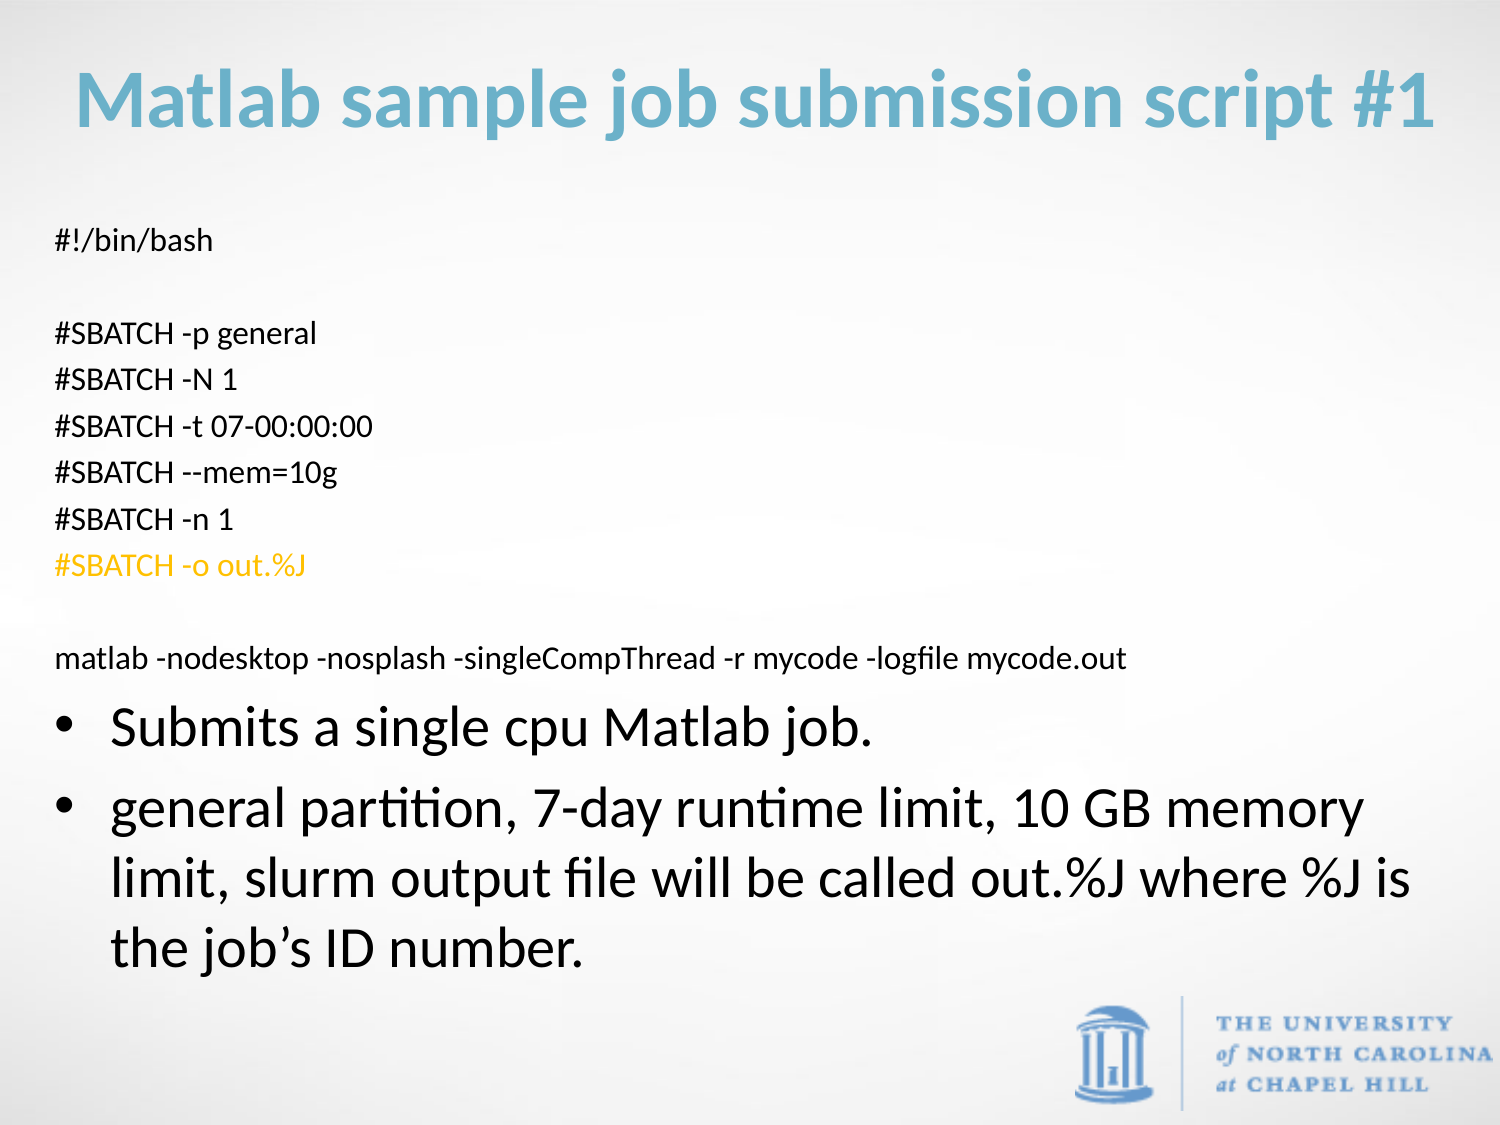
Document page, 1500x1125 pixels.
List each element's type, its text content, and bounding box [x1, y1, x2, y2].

picture [0, 0, 1500, 1125]
list #!/bin/bash #SBATCH -p general #SBATCH -N 1 #SBATCH -t 07-00:00:00 #SBATCH --mem=10g #SBATCH -n 1 #SBATCH -o out.%J matlab -nodesktop -nosplash -singleCompThread -r mycode -logfile mycode.out Submits a single cpu Matlab job. general partition, 7-day runtime limit, 10 GB memory limit, slurm output file will be called out.%J where %J is the job’s ID number. [39, 210, 1473, 1007]
title Matlab sample job submission script #1 [39, 36, 1473, 183]
